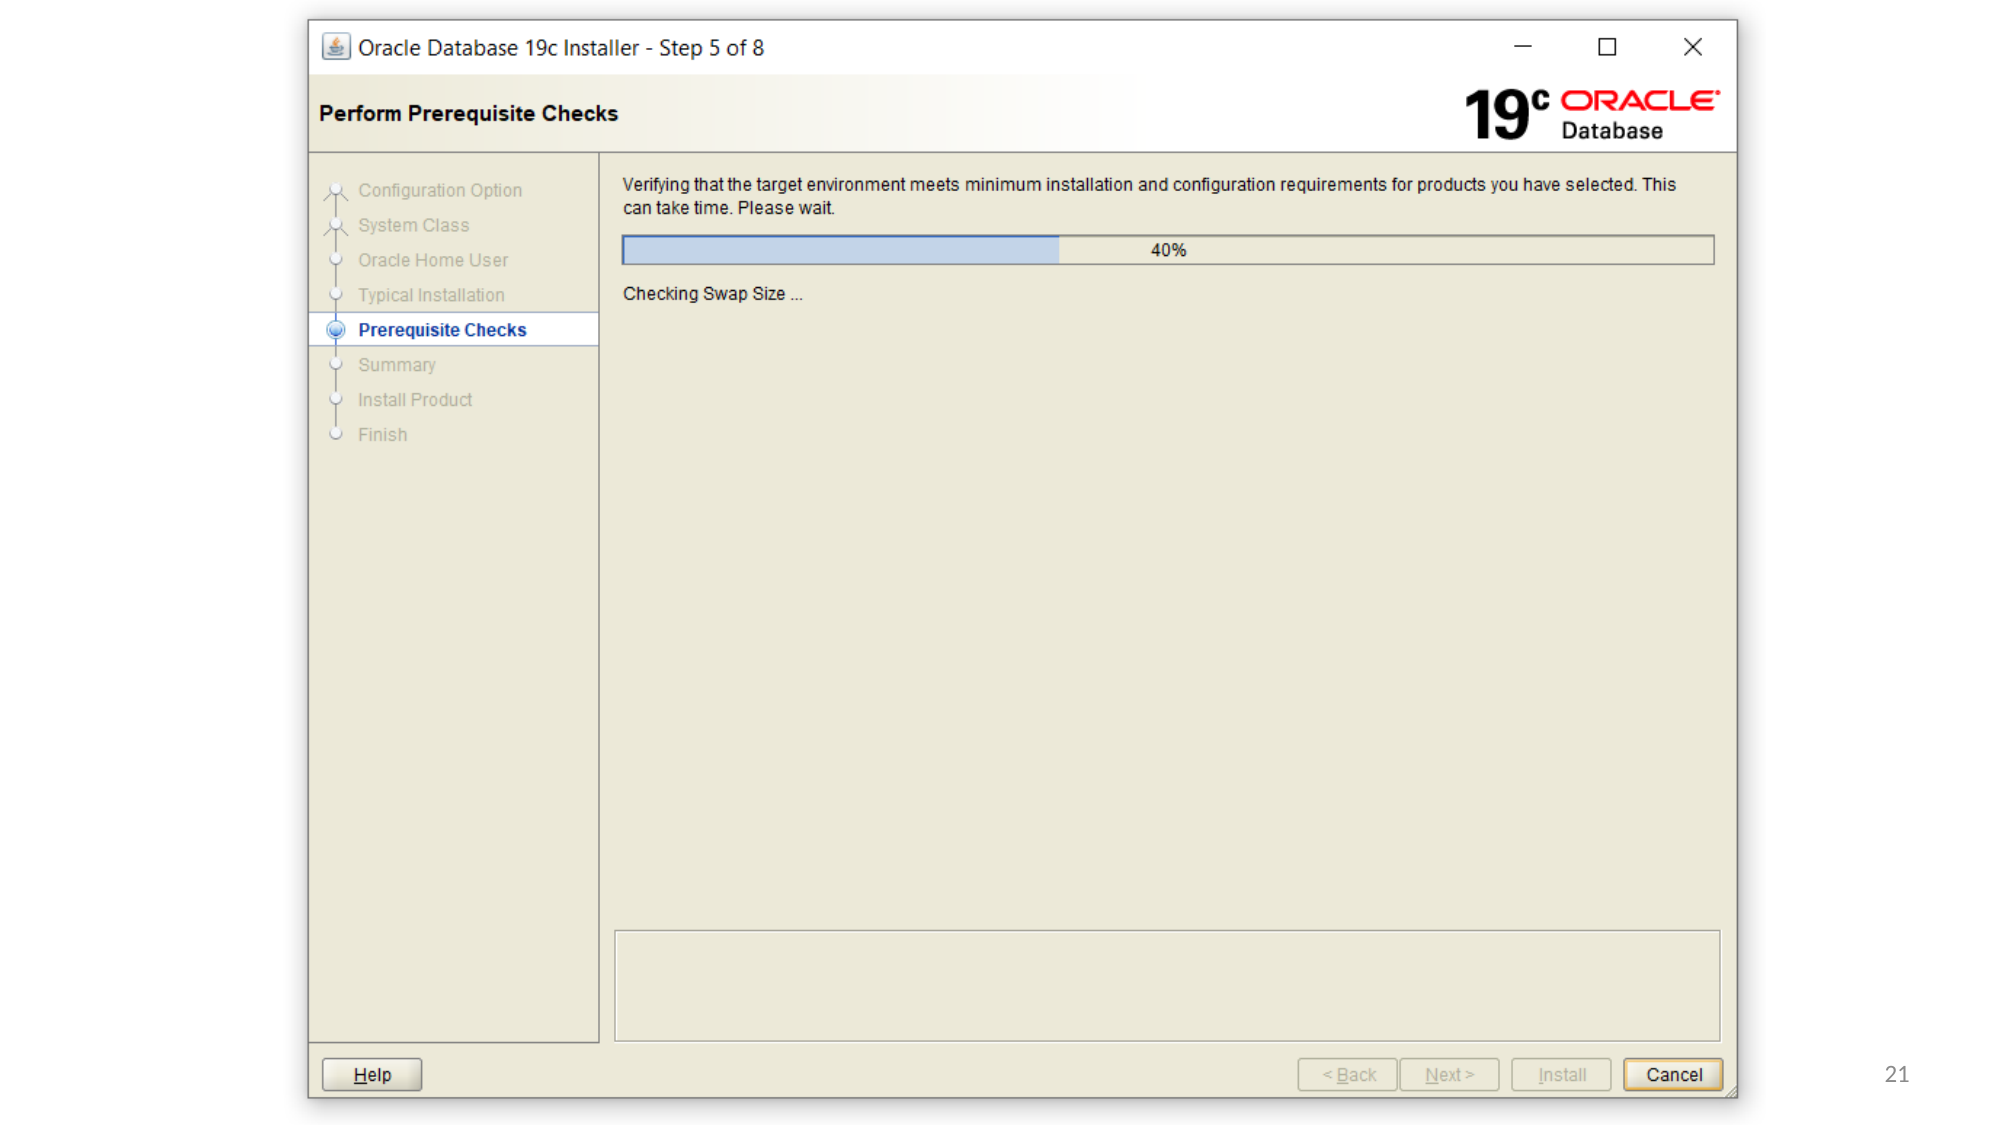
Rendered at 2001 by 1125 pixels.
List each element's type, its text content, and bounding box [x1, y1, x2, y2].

picture [283, 0, 1766, 1125]
slide_number 21 [1766, 1042, 1926, 1103]
